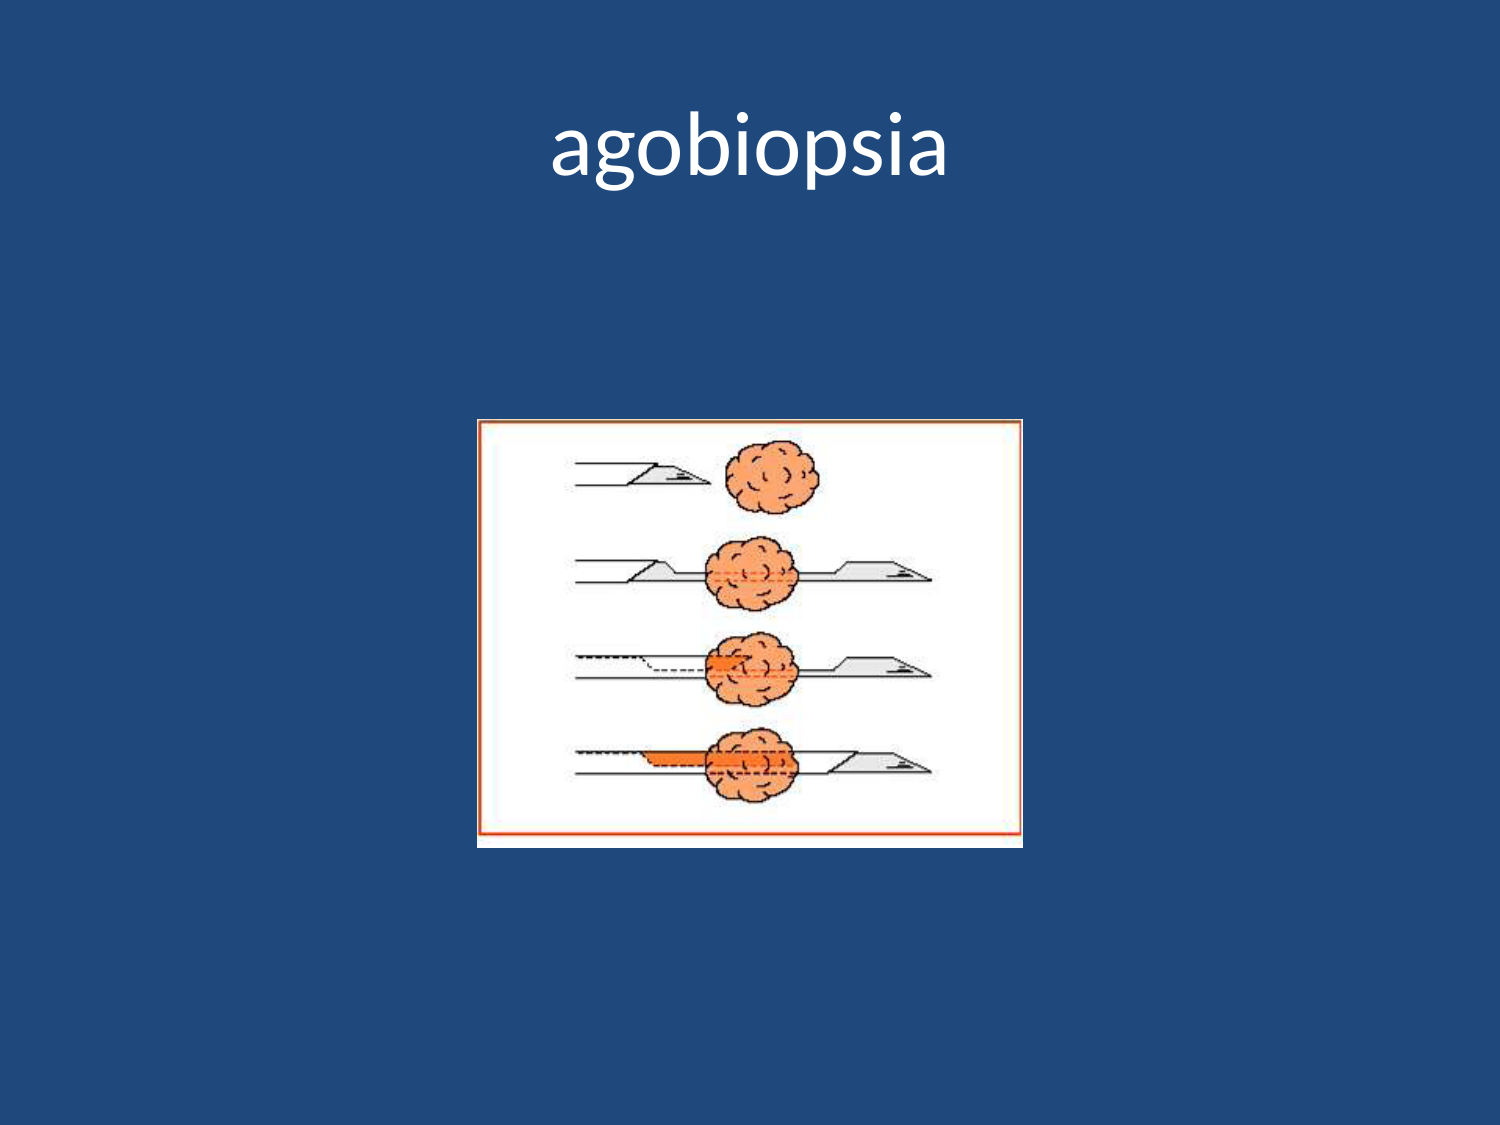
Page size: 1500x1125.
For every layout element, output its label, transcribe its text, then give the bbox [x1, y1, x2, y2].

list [477, 419, 1023, 848]
title agobiopsia [74, 44, 1426, 233]
